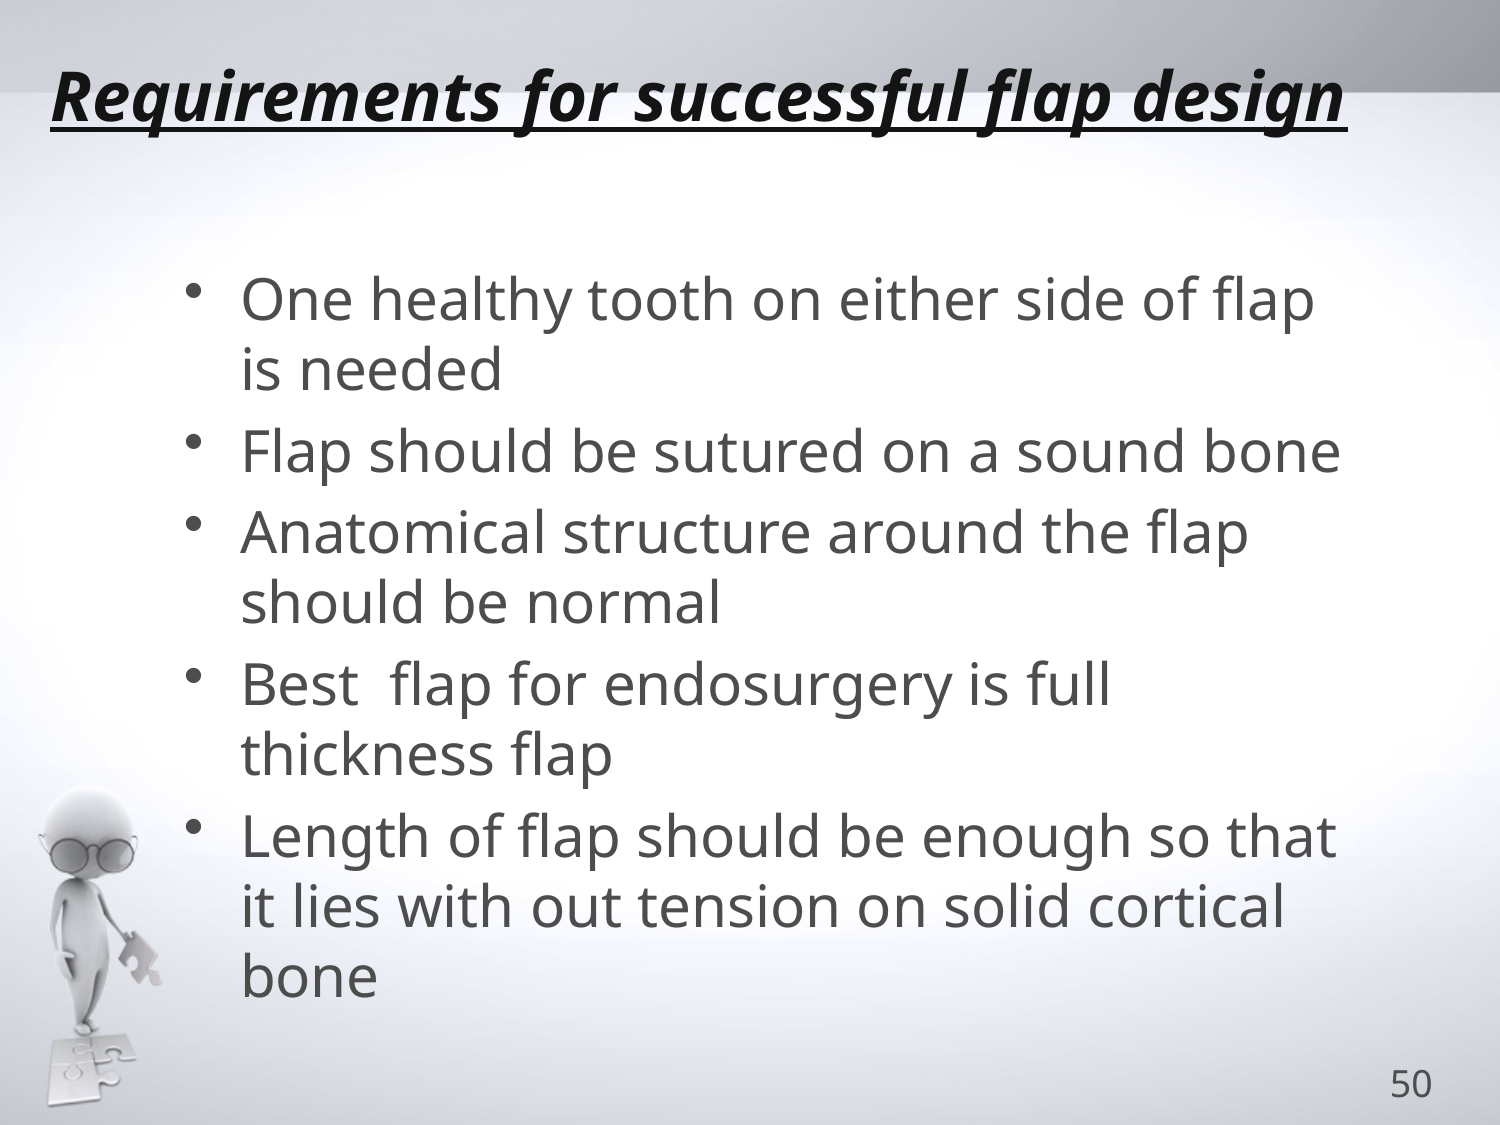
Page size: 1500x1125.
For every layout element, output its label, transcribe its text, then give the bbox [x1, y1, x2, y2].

picture [0, 0, 1500, 1125]
list One healthy tooth on either side of flap is needed Flap should be sutured on a sound bone Anatomical structure around the flap should be normal Best flap for endosurgery is full thickness flap Length of flap should be enough so that it lies with out tension on solid cortical bone [168, 254, 1369, 930]
slide_number 50 [1374, 1052, 1500, 1113]
title Requirements for successful flap design [34, 34, 1423, 153]
